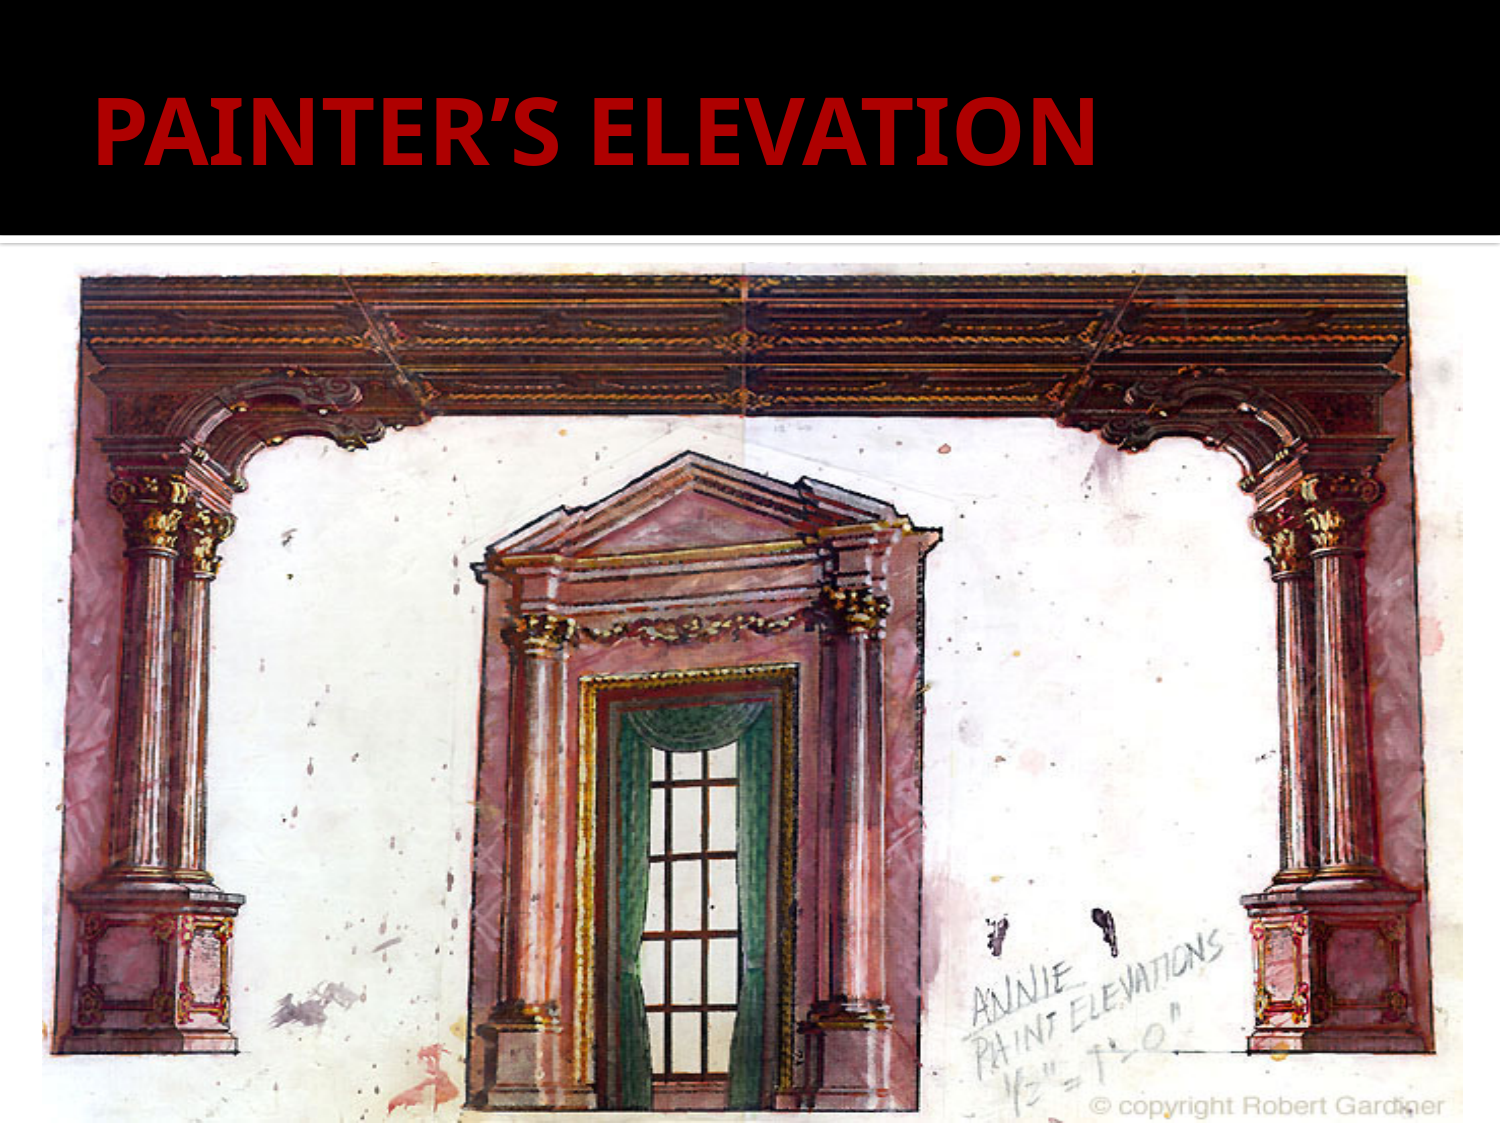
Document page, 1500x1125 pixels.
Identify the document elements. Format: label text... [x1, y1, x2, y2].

picture [42, 262, 1463, 1123]
title PAINTER’S ELEVATION [75, 24, 1425, 231]
